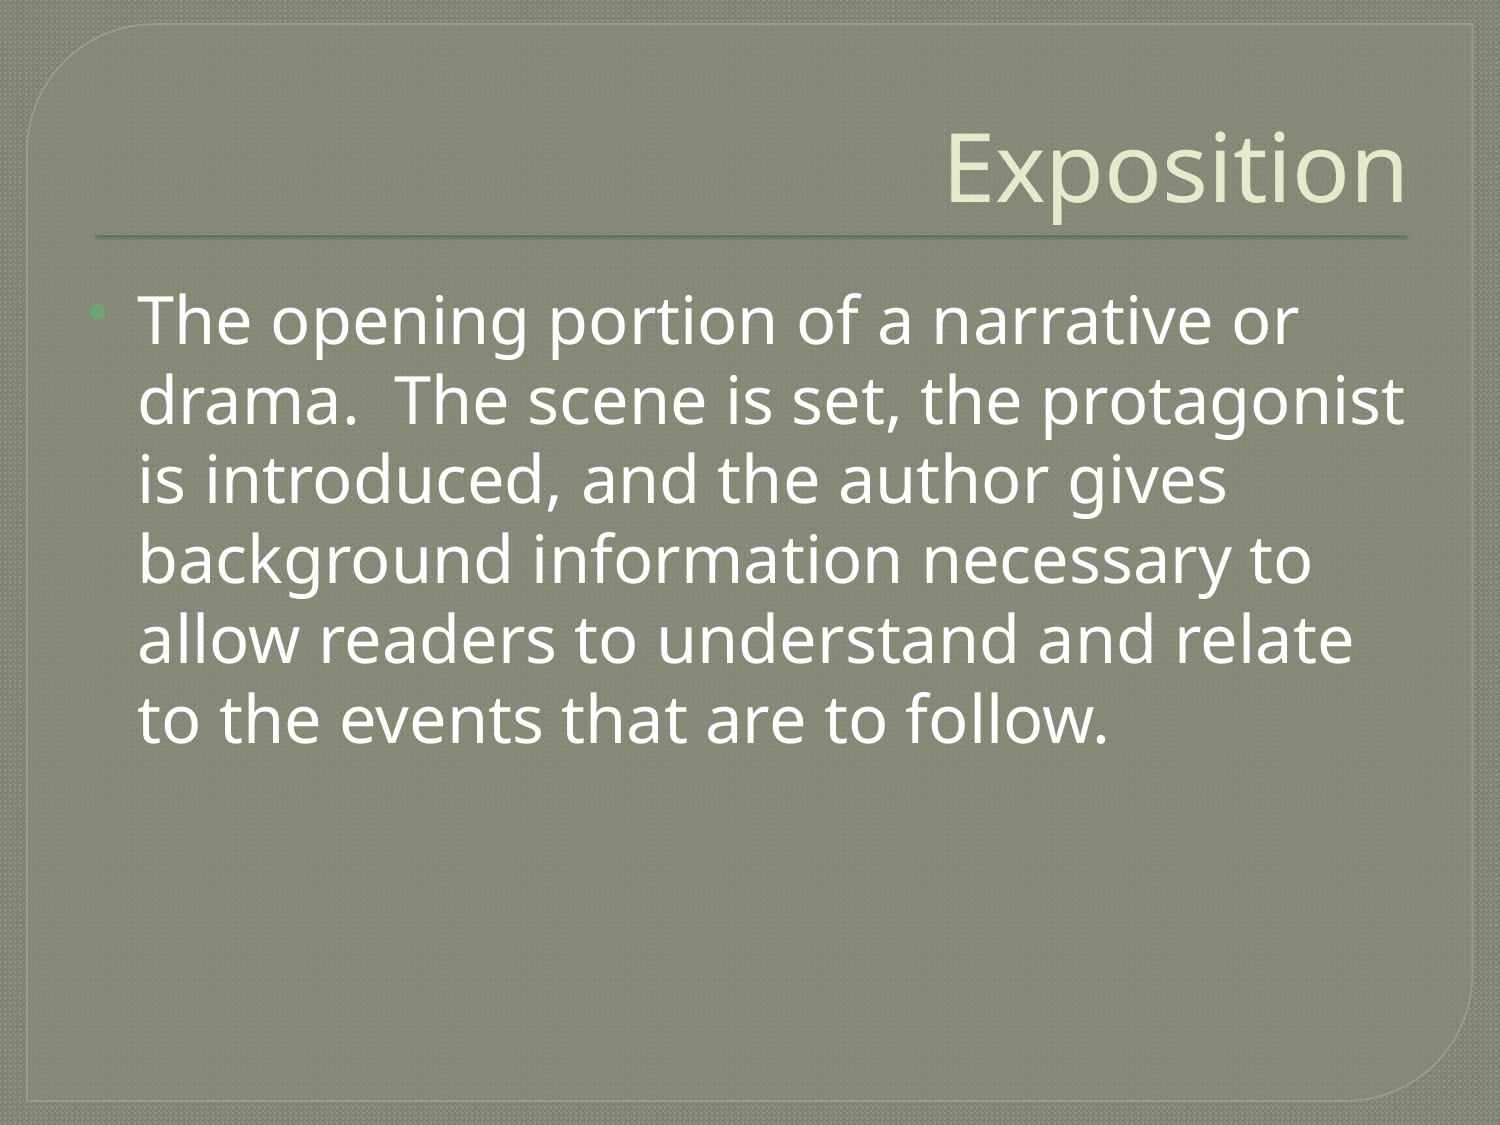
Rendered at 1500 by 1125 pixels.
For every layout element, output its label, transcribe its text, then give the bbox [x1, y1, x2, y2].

title Exposition [75, 41, 1425, 230]
list The opening portion of a narrative or drama. The scene is set, the protagonist is introduced, and the author gives background information necessary to allow readers to understand and relate to the events that are to follow. [75, 270, 1425, 1013]
